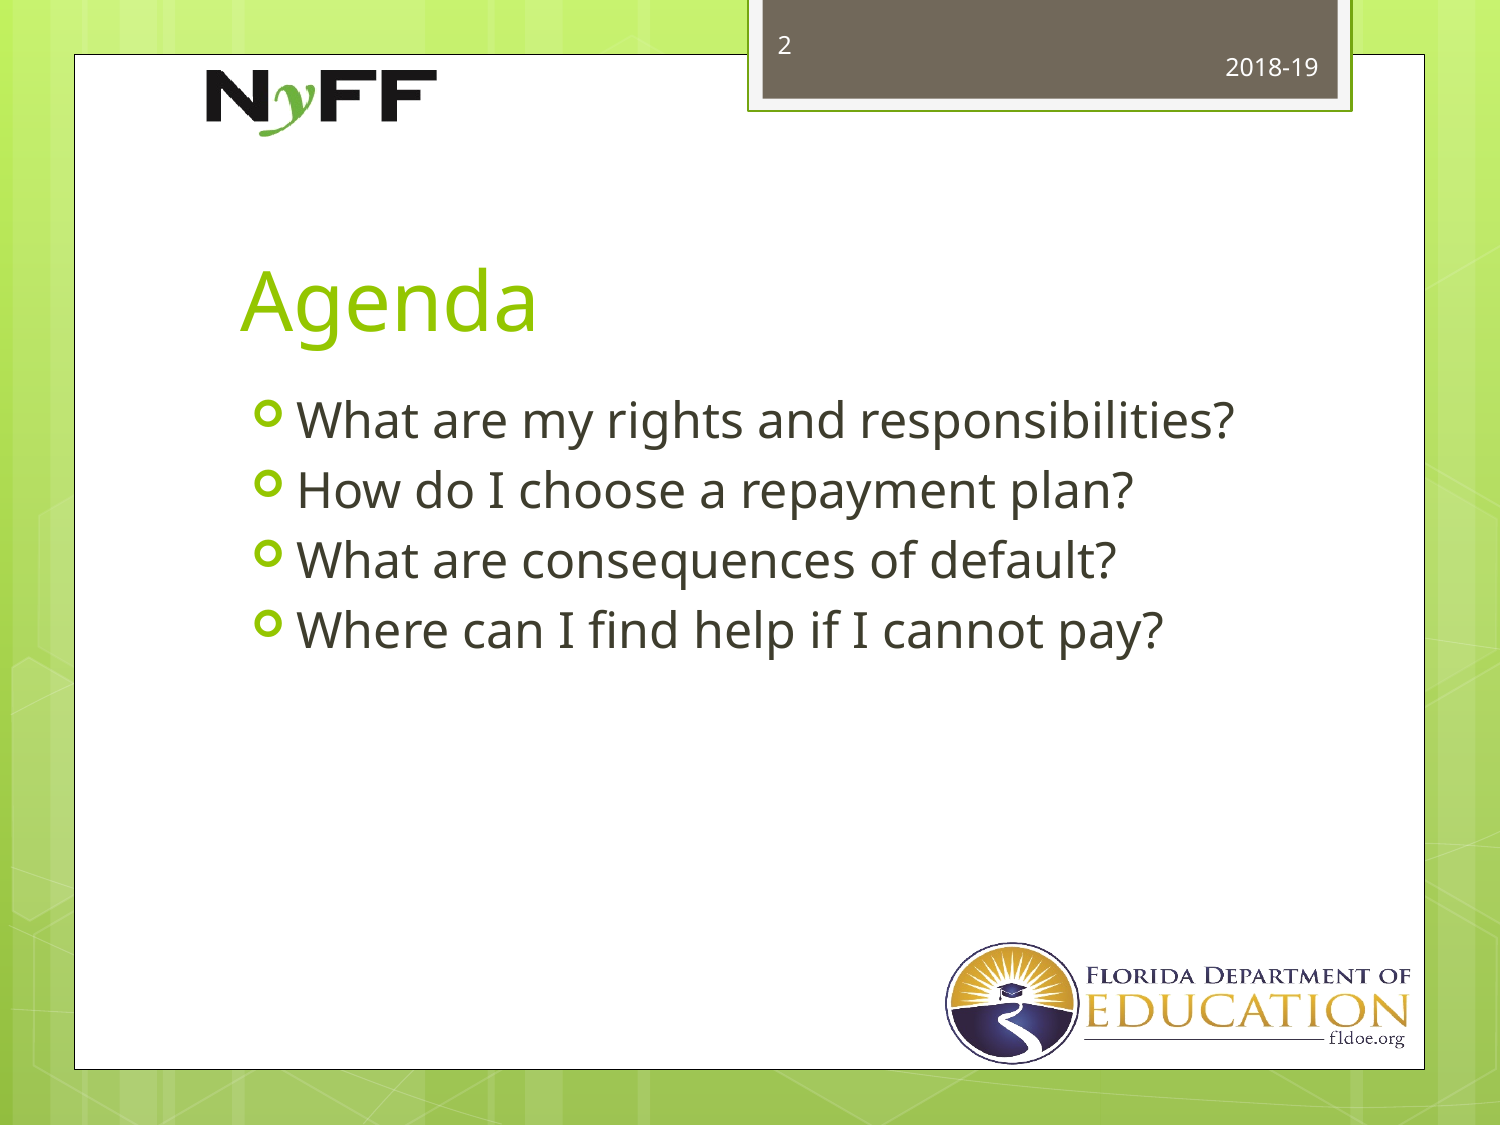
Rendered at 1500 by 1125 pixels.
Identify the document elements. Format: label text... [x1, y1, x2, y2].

picture [912, 916, 1443, 1090]
slide_number 2018-19 [983, 36, 1334, 97]
list What are my rights and responsibilities? How do I choose a repayment plan? What are consequences of default? Where can I find help if I cannot pay? [225, 381, 1275, 957]
title Agenda [225, 168, 1275, 357]
picture [188, 46, 452, 150]
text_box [0, 0, 188, 1125]
slide_number 2 [762, 11, 821, 82]
